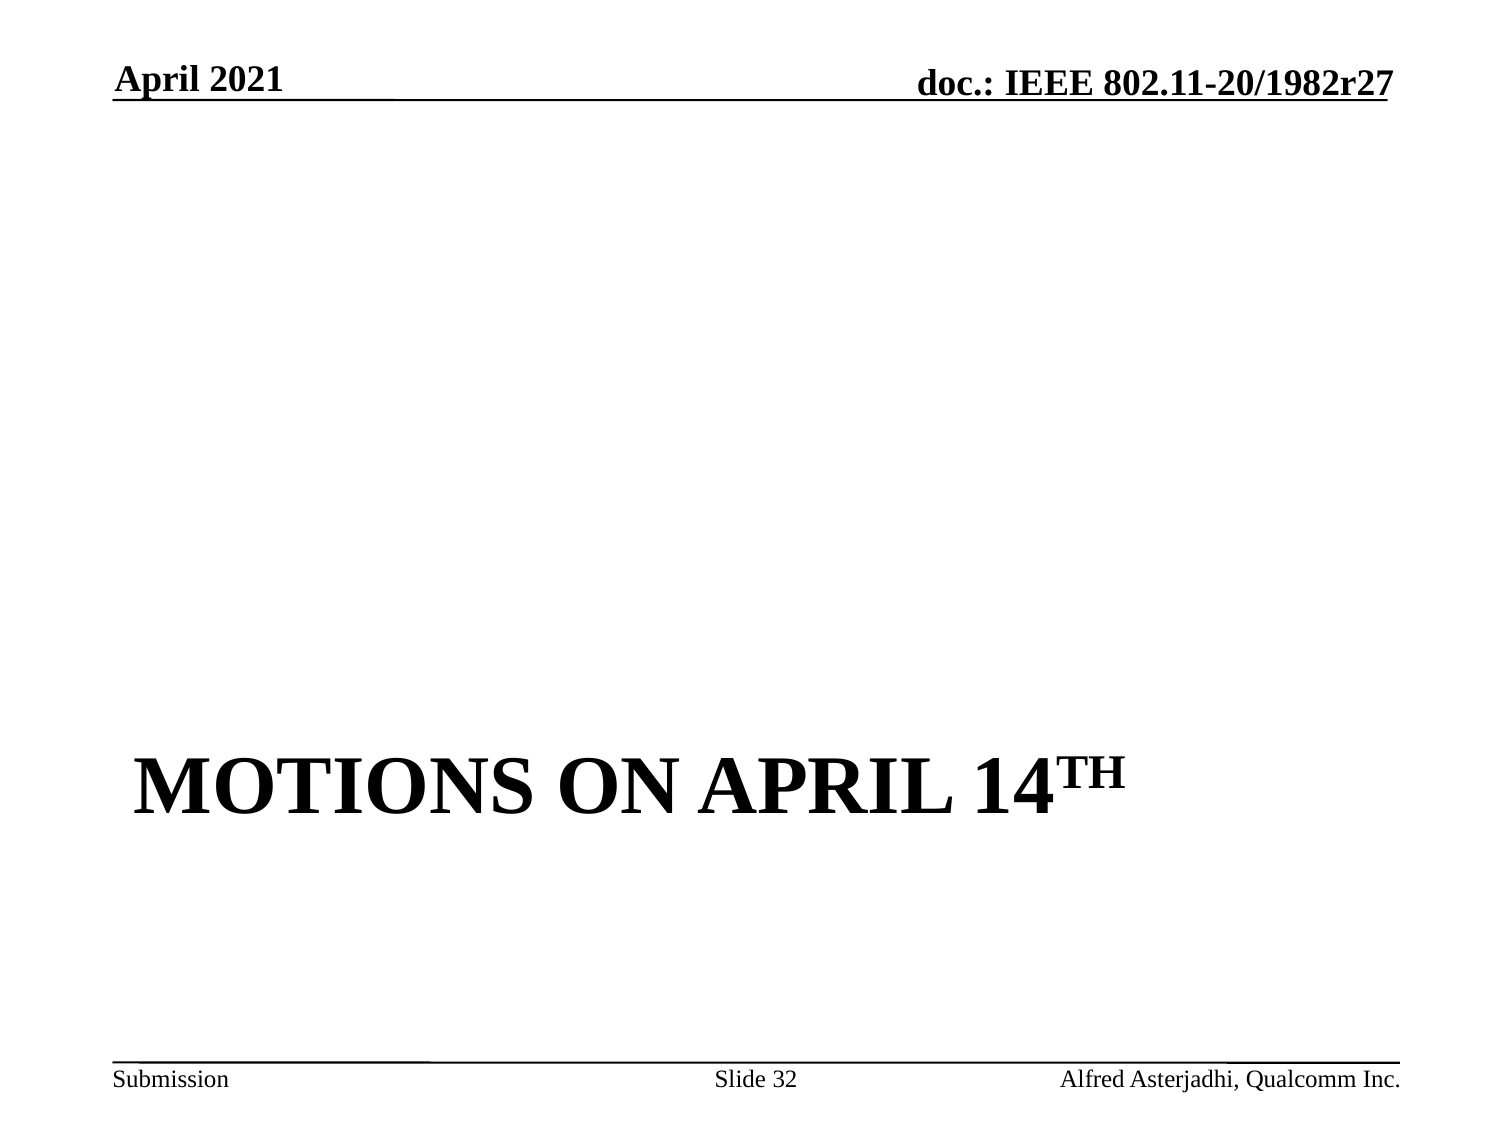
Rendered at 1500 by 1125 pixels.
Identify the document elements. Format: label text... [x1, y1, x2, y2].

footer Alfred Asterjadhi, Qualcomm Inc. [878, 1061, 1402, 1093]
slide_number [114, 54, 423, 100]
title Motions on April 14th [118, 722, 1394, 947]
slide_number Slide 32 [712, 1061, 800, 1123]
